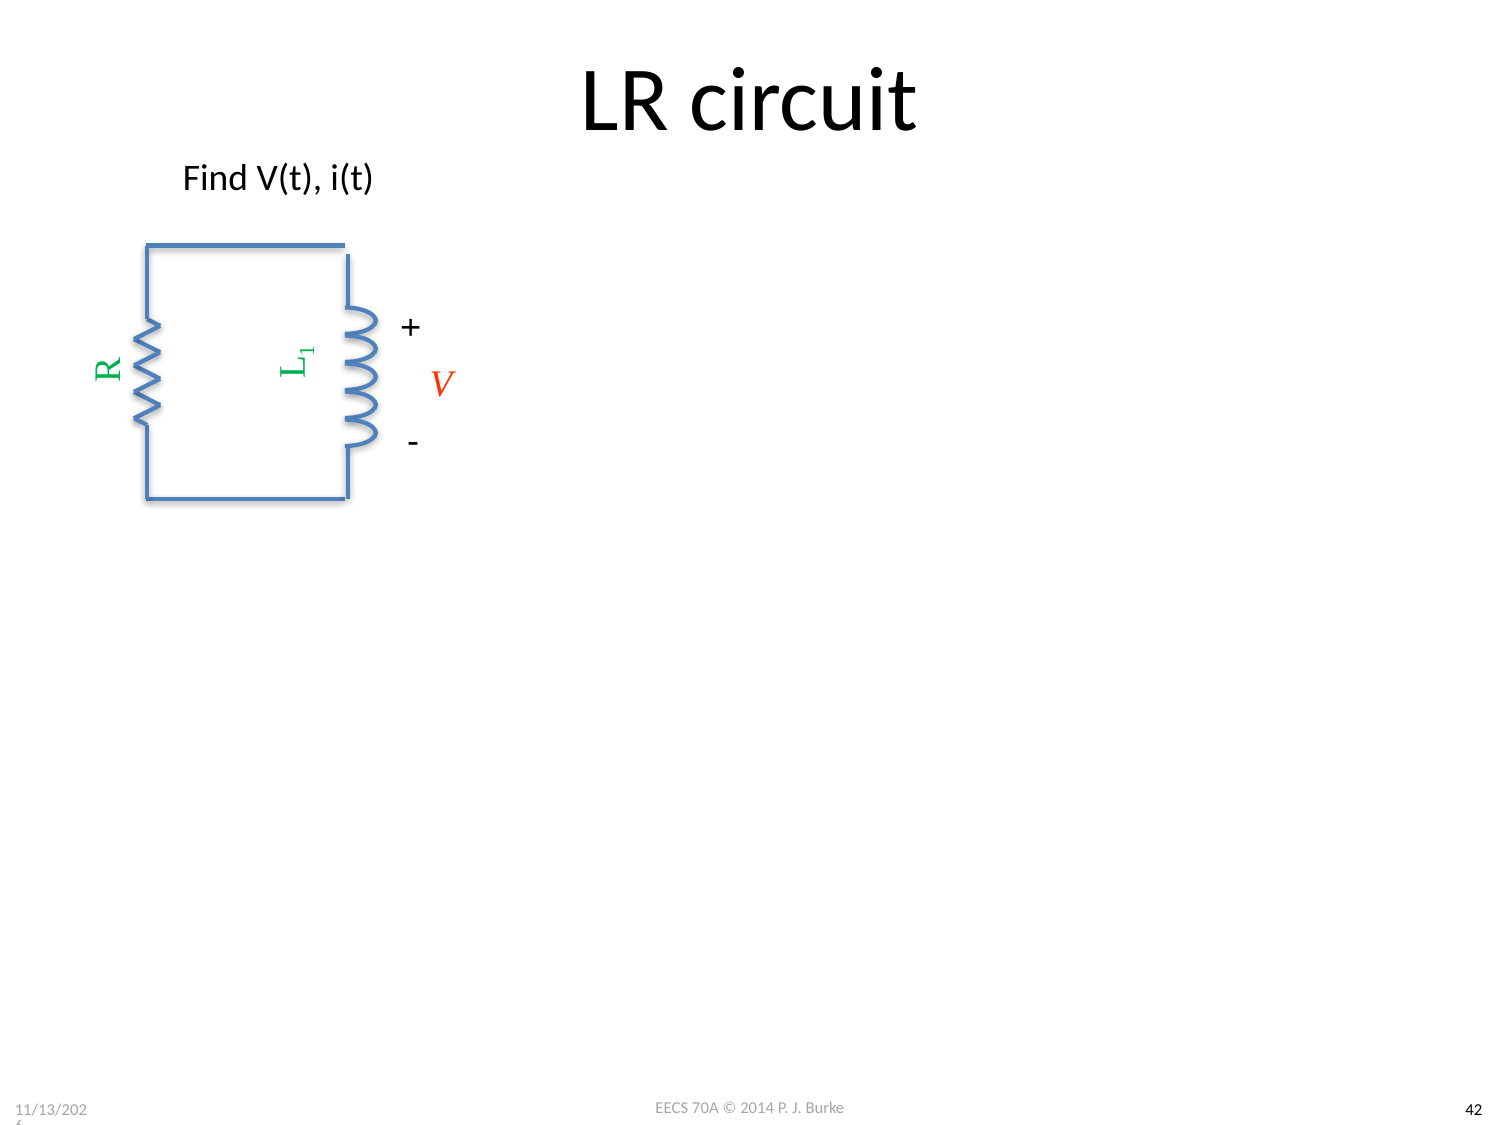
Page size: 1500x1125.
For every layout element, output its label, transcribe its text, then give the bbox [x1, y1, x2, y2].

text_box V [383, 335, 499, 428]
text_box L1 [237, 272, 308, 452]
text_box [313, 253, 377, 499]
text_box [50, 245, 161, 499]
text_box + [383, 303, 444, 335]
text_box - [392, 428, 434, 469]
text_box Find V(t), i(t) [168, 146, 390, 206]
title LR circuit [75, 0, 1425, 188]
